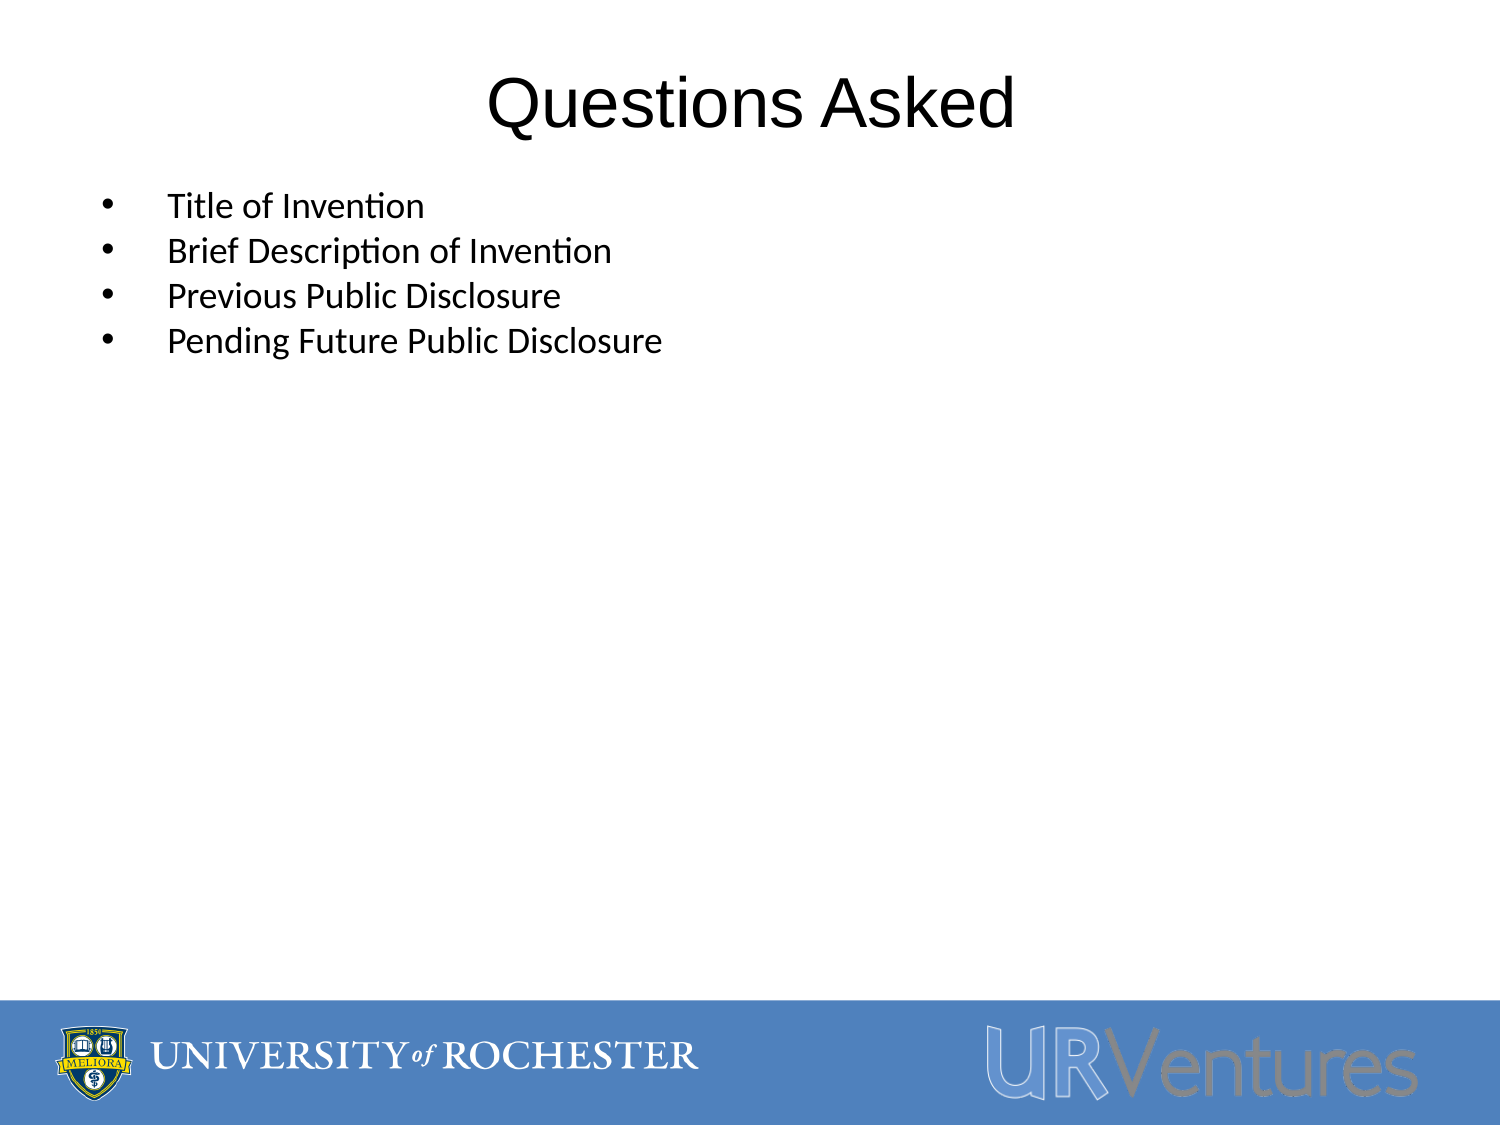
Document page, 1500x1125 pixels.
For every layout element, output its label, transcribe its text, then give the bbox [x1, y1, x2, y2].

text_box Title of Invention Brief Description of Invention Previous Public Disclosure Pending Future Public Disclosure [90, 175, 1410, 367]
title Questions Asked [148, 43, 1356, 155]
picture [987, 1025, 1419, 1101]
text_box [0, 1000, 1500, 1125]
